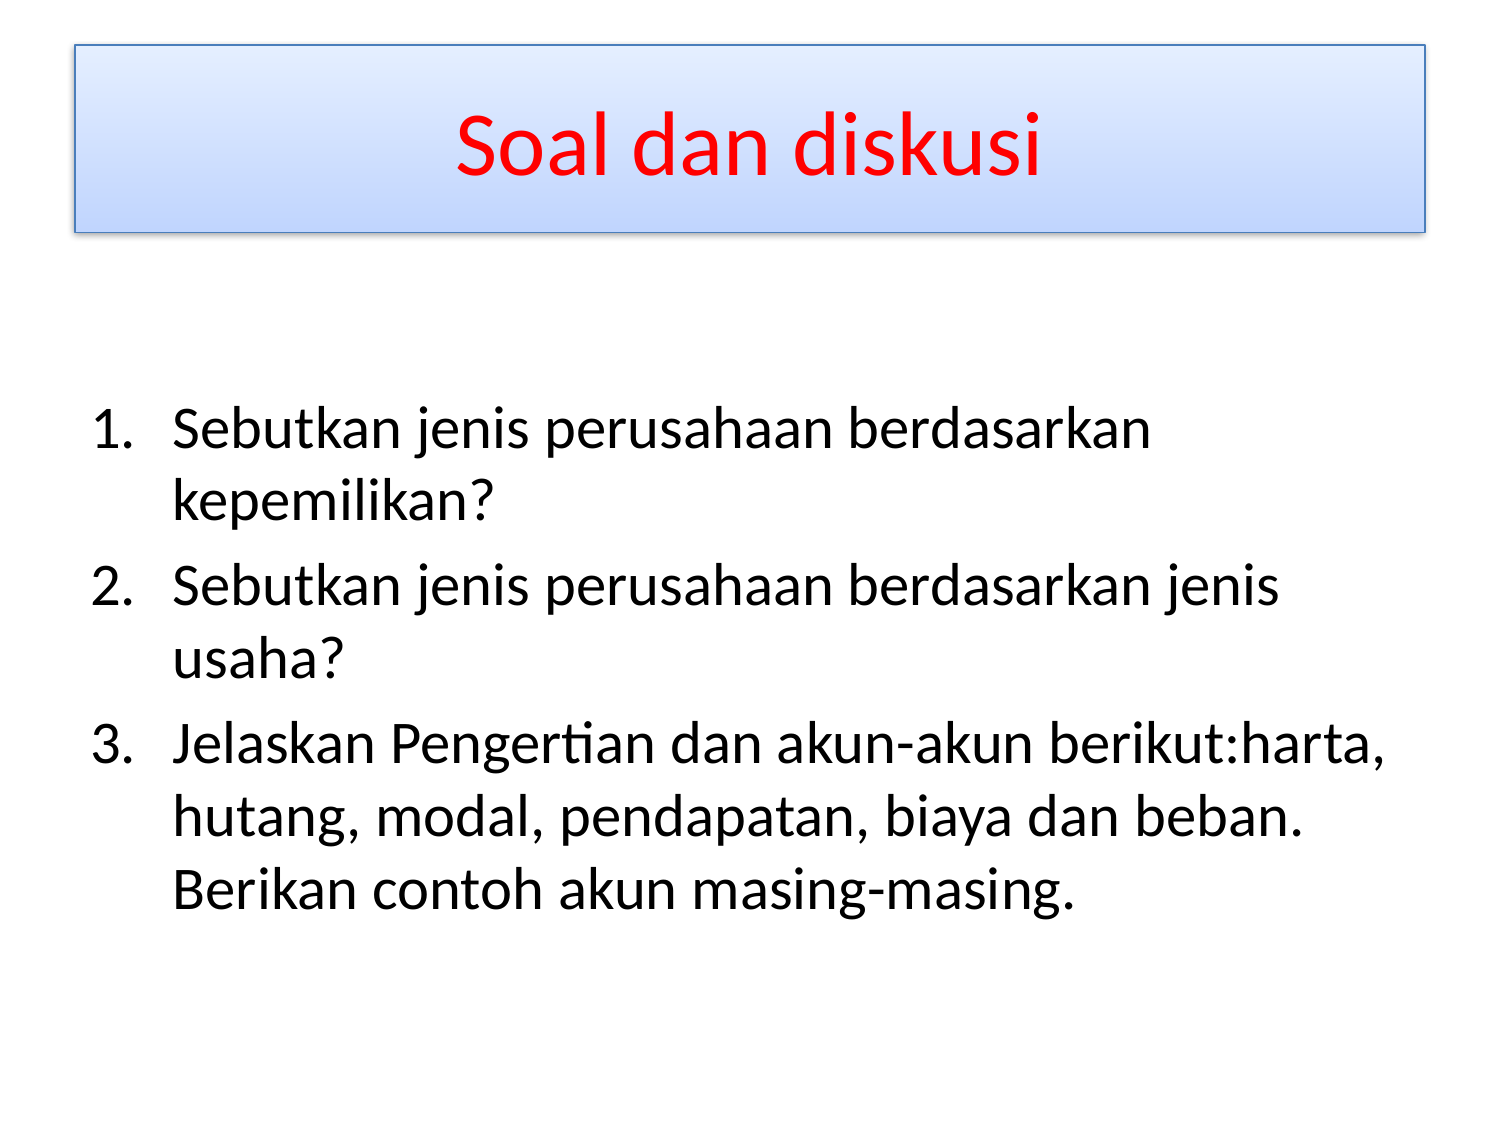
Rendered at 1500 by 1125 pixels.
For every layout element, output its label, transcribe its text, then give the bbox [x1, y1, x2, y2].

title Soal dan diskusi [74, 44, 1426, 233]
list Sebutkan jenis perusahaan berdasarkan kepemilikan? Sebutkan jenis perusahaan berdasarkan jenis usaha? Jelaskan Pengertian dan akun-akun berikut:harta, hutang, modal, pendapatan, biaya dan beban. Berikan contoh akun masing-masing. [75, 379, 1425, 988]
